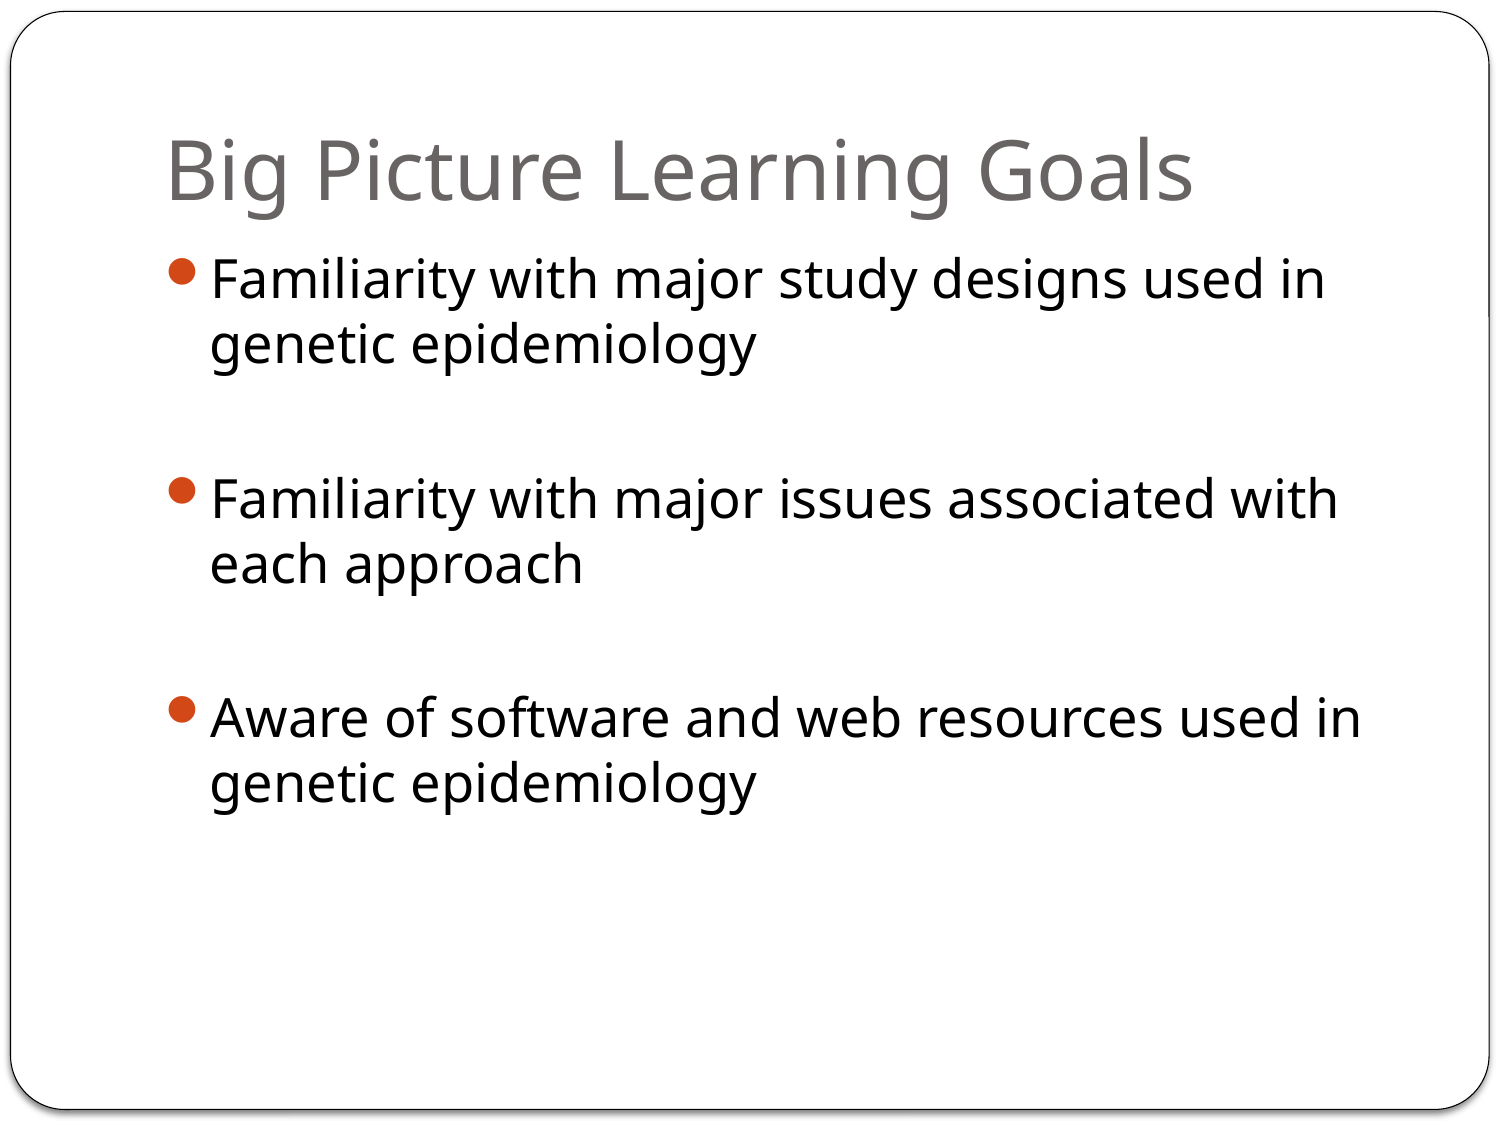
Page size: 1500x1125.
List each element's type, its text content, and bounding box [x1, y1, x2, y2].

title Big Picture Learning Goals [150, 45, 1425, 233]
list Familiarity with major study designs used in genetic epidemiology Familiarity with major issues associated with each approach Aware of software and web resources used in genetic epidemiology [150, 237, 1425, 988]
